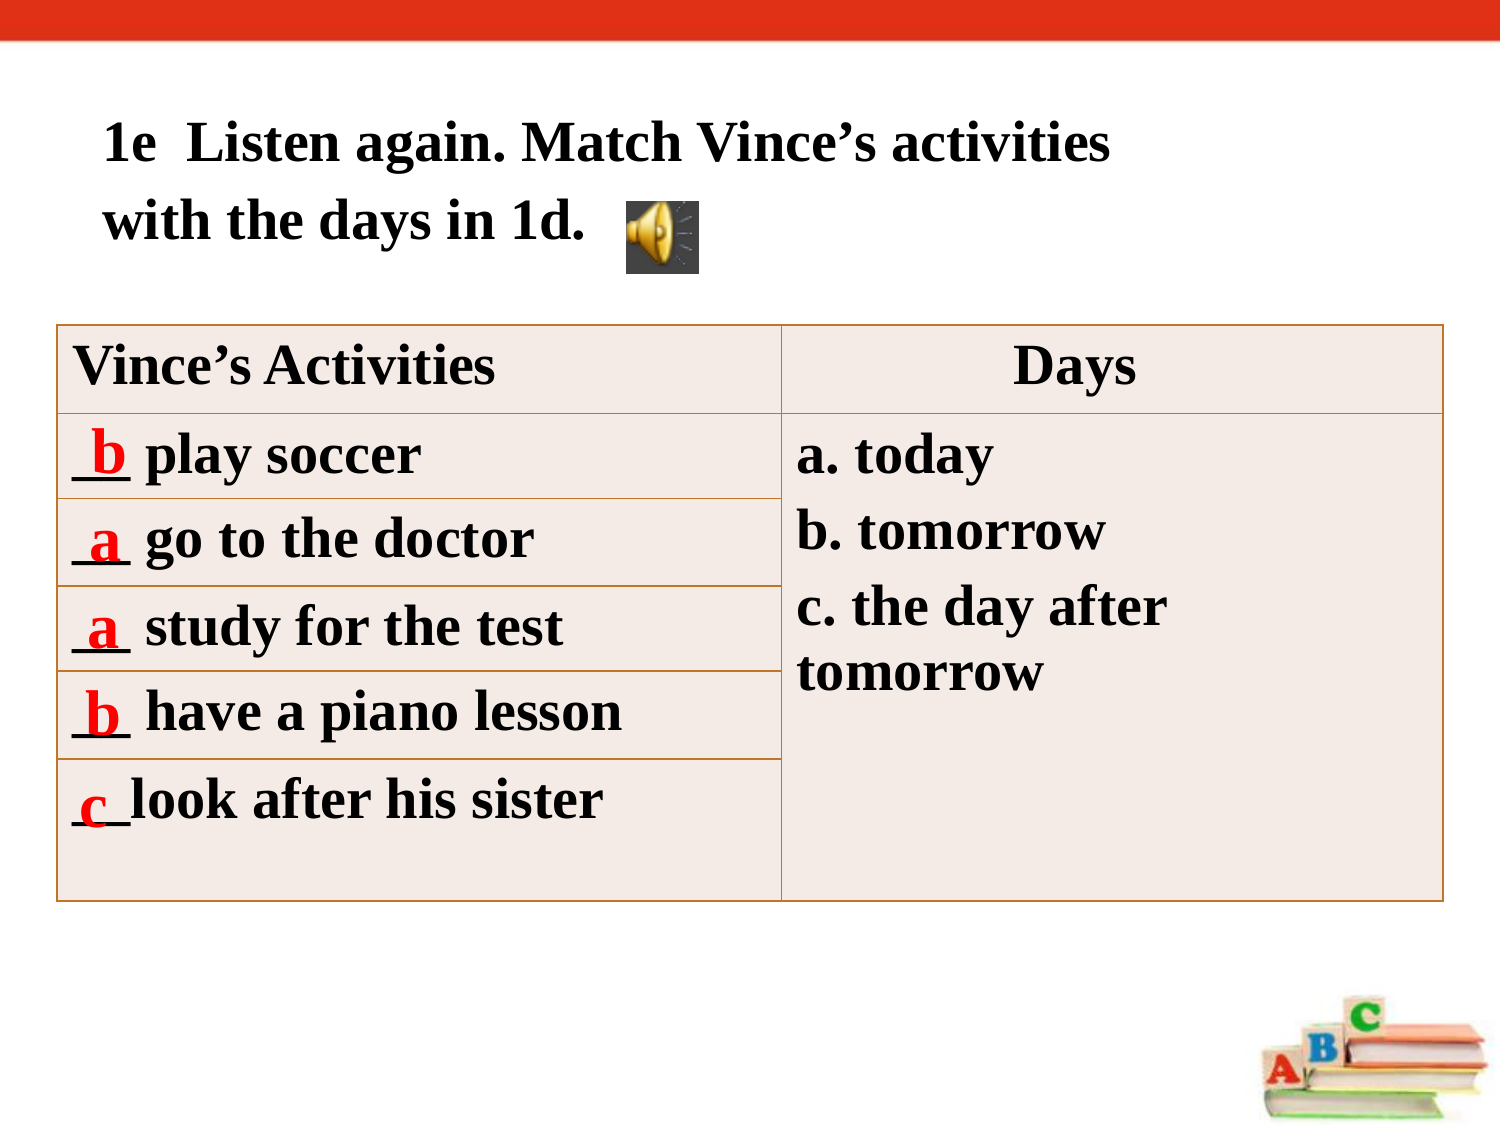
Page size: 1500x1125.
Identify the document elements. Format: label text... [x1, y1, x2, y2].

table_cell __look after his sister [58, 760, 781, 900]
text_box a [46, 500, 165, 571]
table_cell __ play soccer [58, 414, 781, 498]
table_header Days [782, 326, 1442, 413]
text_box 1e Listen again. Match Vince’s activities with the days in 1d. [82, 112, 1500, 300]
text_box b [50, 670, 157, 757]
text_box a [50, 575, 157, 670]
table_cell __ go to the doctor [58, 499, 781, 585]
table_cell __ study for the test [157, 587, 781, 670]
table_cell __ have a piano lesson [126, 672, 781, 758]
text_box b [62, 412, 157, 484]
table_header Vince’s Activities [58, 326, 781, 413]
picture [624, 199, 701, 276]
picture [0, 0, 1500, 1125]
text_box c [62, 757, 126, 853]
table_cell a. today b. tomorrow c. the day after tomorrow [782, 414, 1442, 900]
